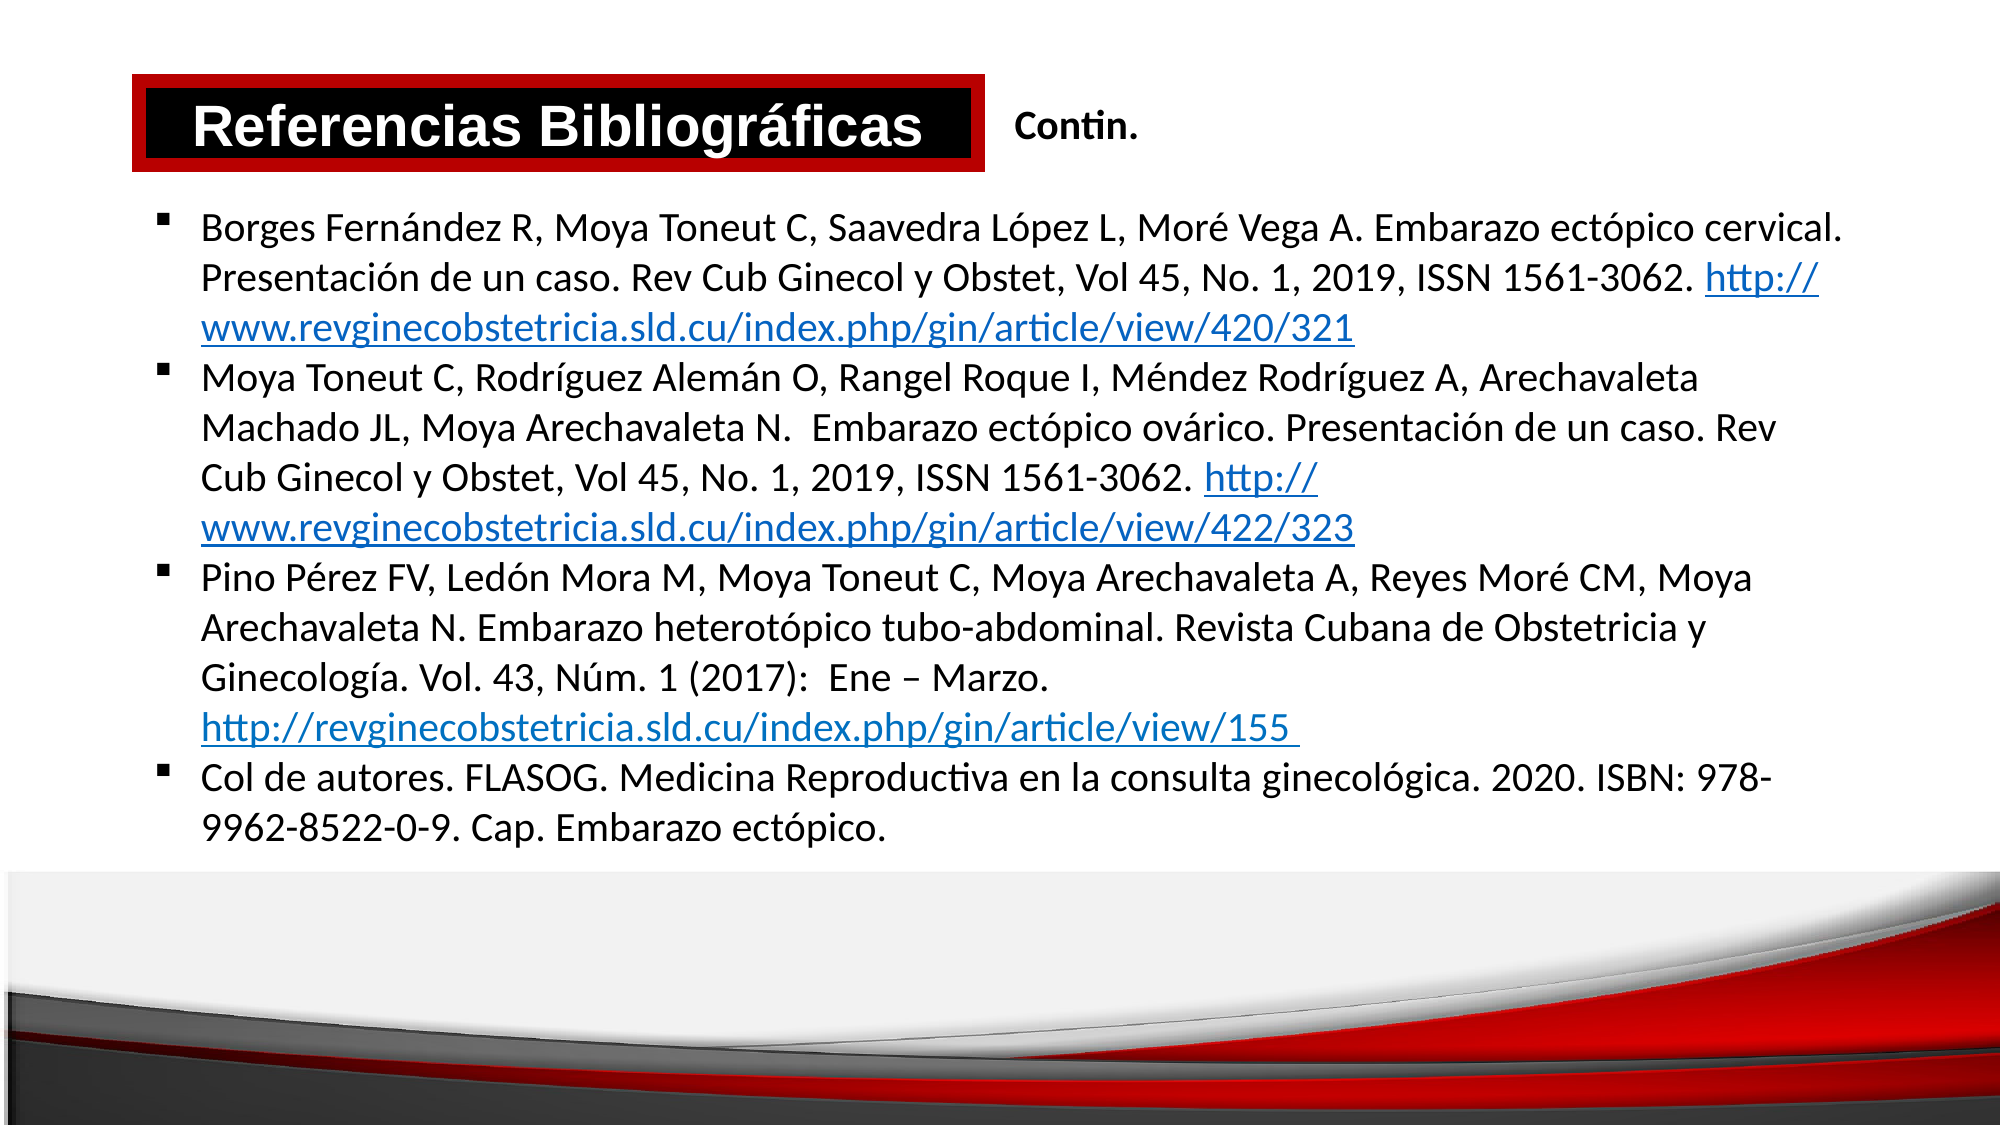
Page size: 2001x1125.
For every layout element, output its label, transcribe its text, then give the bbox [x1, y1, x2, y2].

text_box Contin. [999, 90, 1209, 156]
text_box Borges Fernández R, Moya Toneut C, Saavedra López L, Moré Vega A. Embarazo ectópico cervical. Presentación de un caso. Rev Cub Ginecol y Obstet, Vol 45, No. 1, 2019, ISSN 1561-3062. http://www.revginecobstetricia.sld.cu/index.php/gin/article/view/420/321 Moya Toneut C, Rodríguez Alemán O, Rangel Roque I, Méndez Rodríguez A, Arechavaleta Machado JL, Moya Arechavaleta N. Embarazo ectópico ovárico. Presentación de un caso. Rev Cub Ginecol y Obstet, Vol 45, No. 1, 2019, ISSN 1561-3062. http://www.revginecobstetricia.sld.cu/index.php/gin/article/view/422/323 Pino Pérez FV, Ledón Mora M, Moya Toneut C, Moya Arechavaleta A, Reyes Moré CM, Moya Arechavaleta N. Embarazo heterotópico tubo-abdominal. Revista Cubana de Obstetricia y Ginecología. Vol. 43, Núm. 1 (2017): Ene – Marzo. http://revginecobstetricia.sld.cu/index.php/gin/article/view/155 Col de autores. FLASOG. Medicina Reproductiva en la consulta ginecológica. 2020. ISBN: 978-9962-8522-0-9. Cap. Embarazo ectópico. [139, 192, 1861, 858]
text_box Referencias Bibliográficas [138, 80, 979, 166]
picture [0, 870, 2000, 1125]
